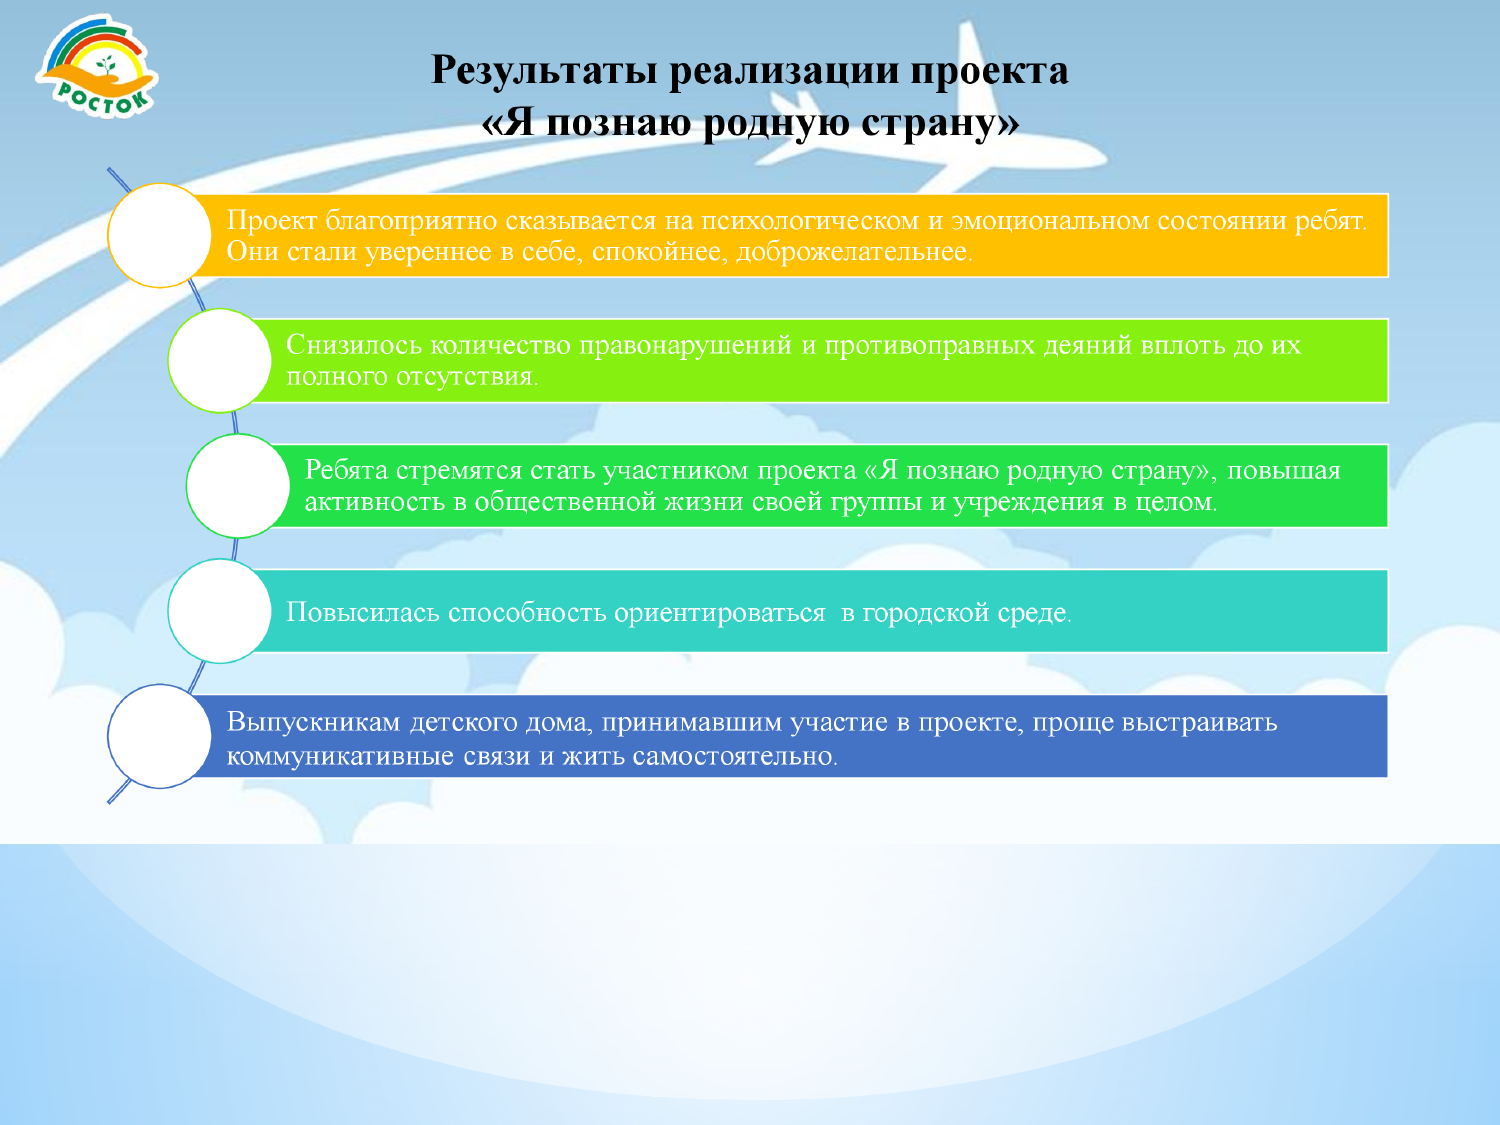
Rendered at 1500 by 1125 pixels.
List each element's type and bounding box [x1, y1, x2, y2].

picture [0, 0, 1500, 844]
